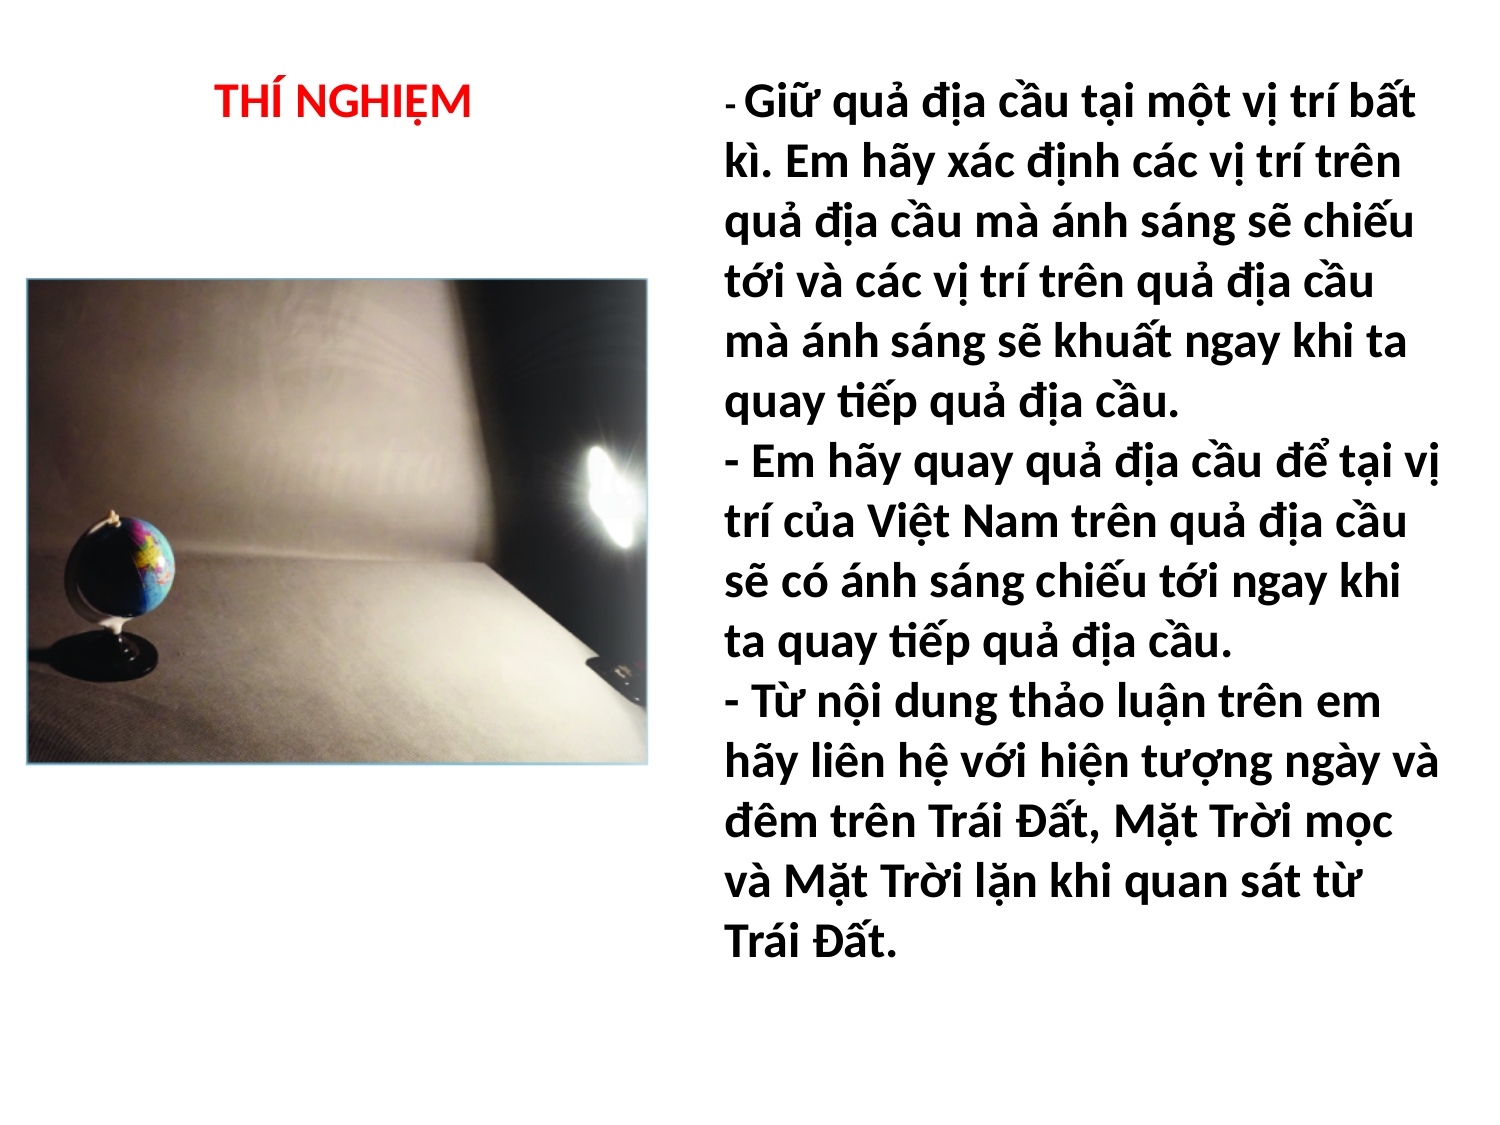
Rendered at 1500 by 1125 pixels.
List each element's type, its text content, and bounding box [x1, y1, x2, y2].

picture [25, 278, 649, 767]
text_box - Giữ quả địa cầu tại một vị trí bất kì. Em hãy xác định các vị trí trên quả địa cầu mà ánh sáng sẽ chiếu tới và các vị trí trên quả địa cầu mà ánh sáng sẽ khuất ngay khi ta quay tiếp quả địa cầu. - Em hãy quay quả địa cầu để tại vị trí của Việt Nam trên quả địa cầu sẽ có ánh sáng chiếu tới ngay khi ta quay tiếp quả địa cầu. - Từ nội dung thảo luận trên em hãy liên hệ với hiện tượng ngày và đêm trên Trái Đất, Mặt Trời mọc và Mặt Trời lặn khi quan sát từ Trái Đất. [709, 60, 1460, 975]
text_box THÍ NGHIỆM [137, 60, 550, 135]
